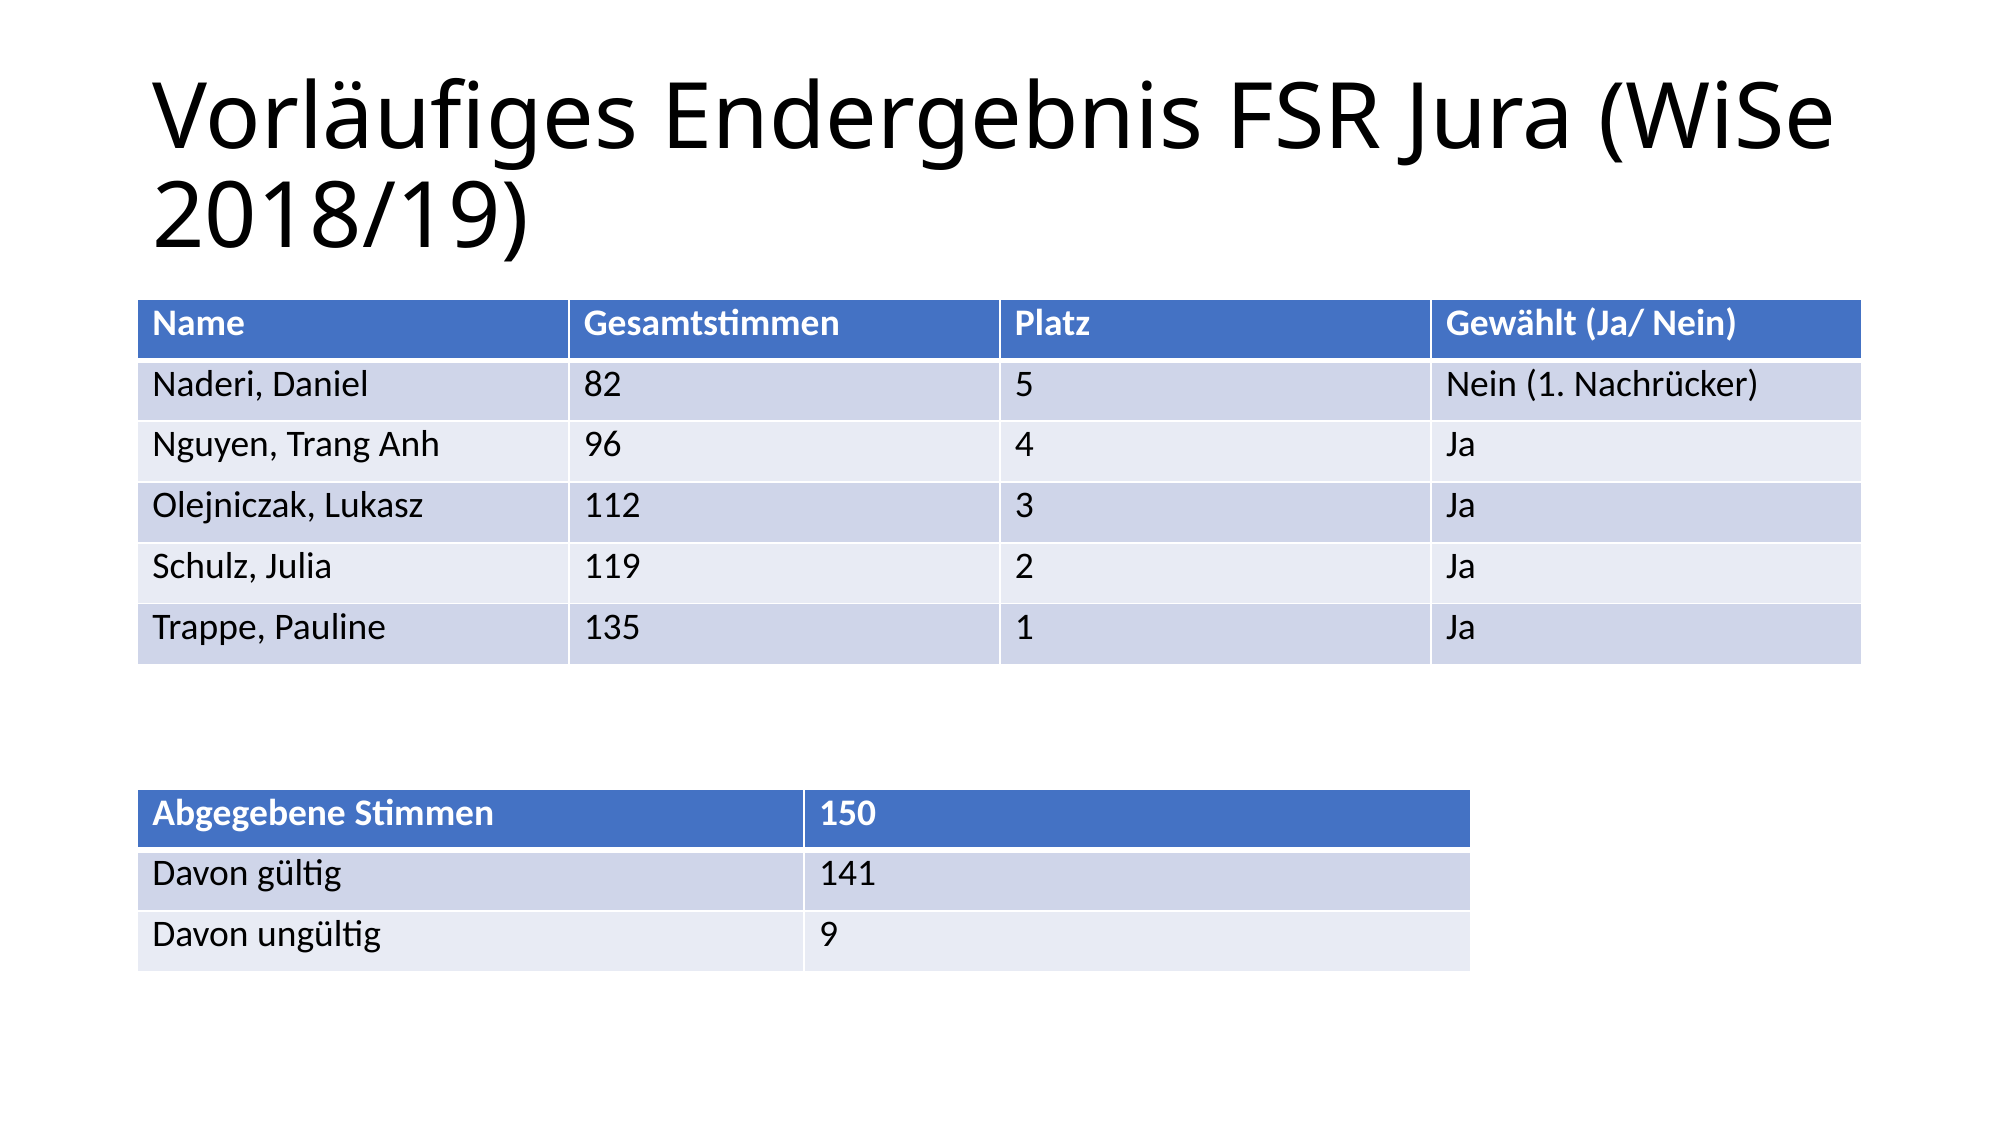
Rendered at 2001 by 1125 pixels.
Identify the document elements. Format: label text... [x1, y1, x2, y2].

table_cell 3 [1001, 483, 1430, 542]
table_cell 141 [805, 853, 1470, 910]
table_cell 135 [570, 604, 999, 664]
table_cell 9 [805, 912, 1470, 971]
table_cell 5 [1001, 363, 1430, 420]
table_cell Trappe, Pauline [138, 604, 568, 664]
table_cell Ja [1432, 604, 1861, 664]
table_cell Olejniczak, Lukasz [138, 483, 568, 542]
table_cell Naderi, Daniel [138, 363, 568, 420]
table_cell Schulz, Julia [138, 544, 568, 603]
table_cell 119 [570, 544, 999, 603]
table_header Abgegebene Stimmen [138, 790, 803, 847]
table_cell Nein (1. Nachrücker) [1432, 363, 1861, 420]
table_cell 1 [1001, 604, 1430, 664]
table_cell Davon ungültig [138, 912, 803, 971]
table_cell 4 [1001, 422, 1430, 481]
table_cell Ja [1432, 422, 1861, 481]
table_header Gesamtstimmen [570, 300, 999, 358]
table_cell Ja [1432, 544, 1861, 603]
table_cell 82 [570, 363, 999, 420]
table_header Gewählt (Ja/ Nein) [1432, 300, 1861, 358]
table_cell 112 [570, 483, 999, 542]
table_cell 2 [1001, 544, 1430, 603]
table_cell Davon gültig [138, 853, 803, 910]
table_header 150 [805, 790, 1470, 847]
table_cell Nguyen, Trang Anh [138, 422, 568, 481]
table_cell Ja [1432, 483, 1861, 542]
table_header Name [138, 300, 568, 358]
table_header Platz [1001, 300, 1430, 358]
title Vorläufiges Endergebnis FSR Jura (WiSe 2018/19) [137, 59, 1863, 278]
table_cell 96 [570, 422, 999, 481]
